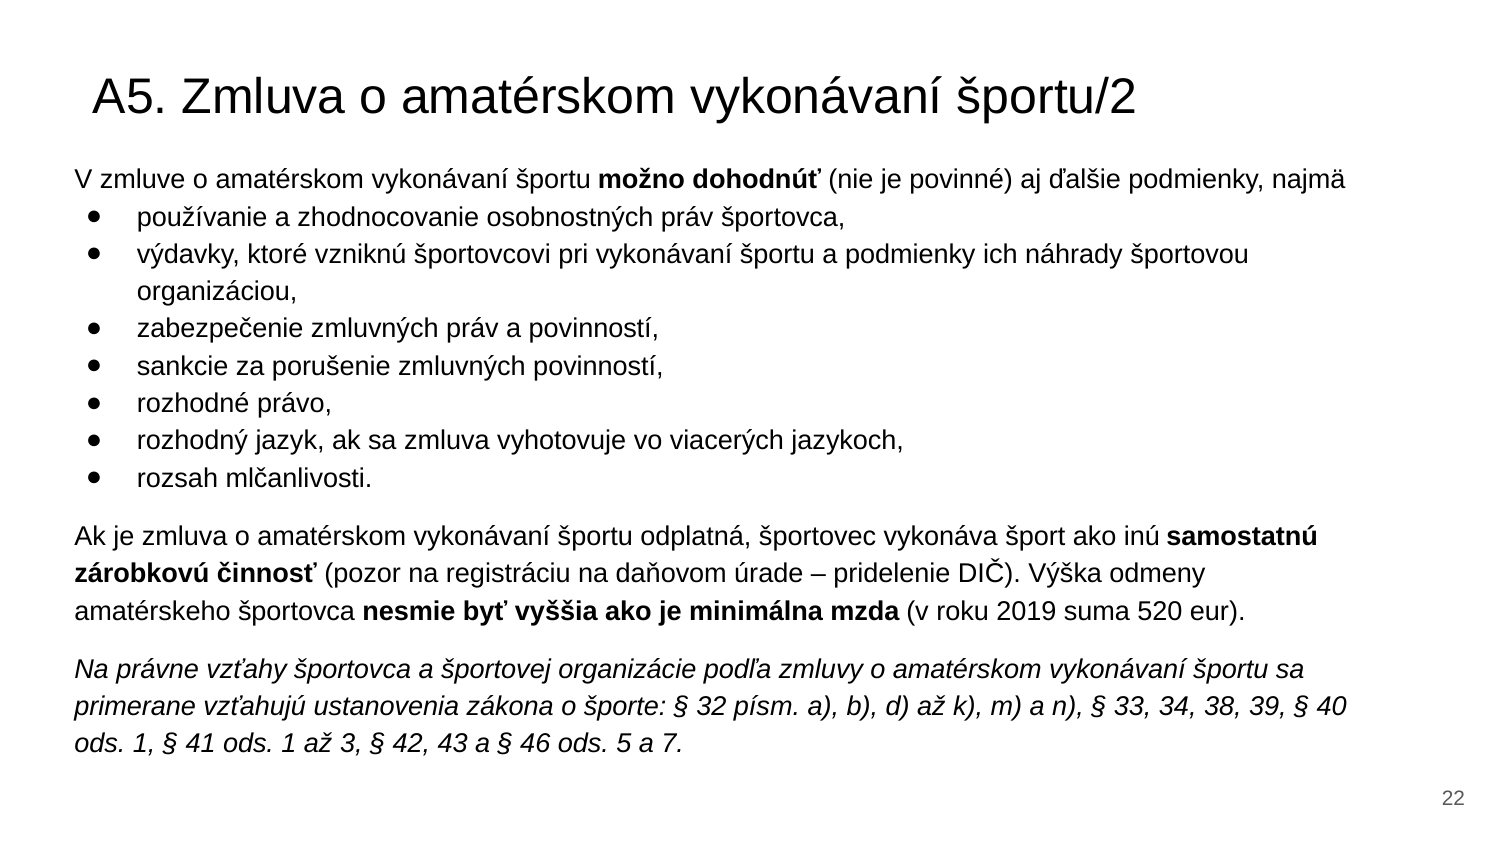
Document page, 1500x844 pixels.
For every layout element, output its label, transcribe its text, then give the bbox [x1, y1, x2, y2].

title A5. Zmluva o amatérskom vykonávaní športu/2 [78, 48, 1449, 141]
slide_number ‹#› [1389, 764, 1480, 830]
list V zmluve o amatérskom vykonávaní športu možno dohodnúť (nie je povinné) aj ďalšie podmienky, najmä používanie a zhodnocovanie osobnostných práv športovca, výdavky, ktoré vzniknú športovcovi pri vykonávaní športu a podmienky ich náhrady športovou organizáciou, zabezpečenie zmluvných práv a povinností, sankcie za porušenie zmluvných povinností, rozhodné právo, rozhodný jazyk, ak sa zmluva vyhotovuje vo viacerých jazykoch, rozsah mlčanlivosti. Ak je zmluva o amatérskom vykonávaní športu odplatná, športovec vykonáva šport ako inú samostatnú zárobkovú činnosť (pozor na registráciu na daňovom úrade – pridelenie DIČ). Výška odmeny amatérskeho športovca nesmie byť vyššia ako je minimálna mzda (v roku 2019 suma 520 eur). Na právne vzťahy športovca a športovej organizácie podľa zmluvy o amatérskom vykonávaní športu sa primerane vzťahujú ustanovenia zákona o športe: § 32 písm. a), b), d) až k), m) a n), § 33, 34, 38, 39, § 40 ods. 1, § 41 ods. 1 až 3, § 42, 43 a § 46 ods. 5 a 7. [46, 141, 1454, 703]
